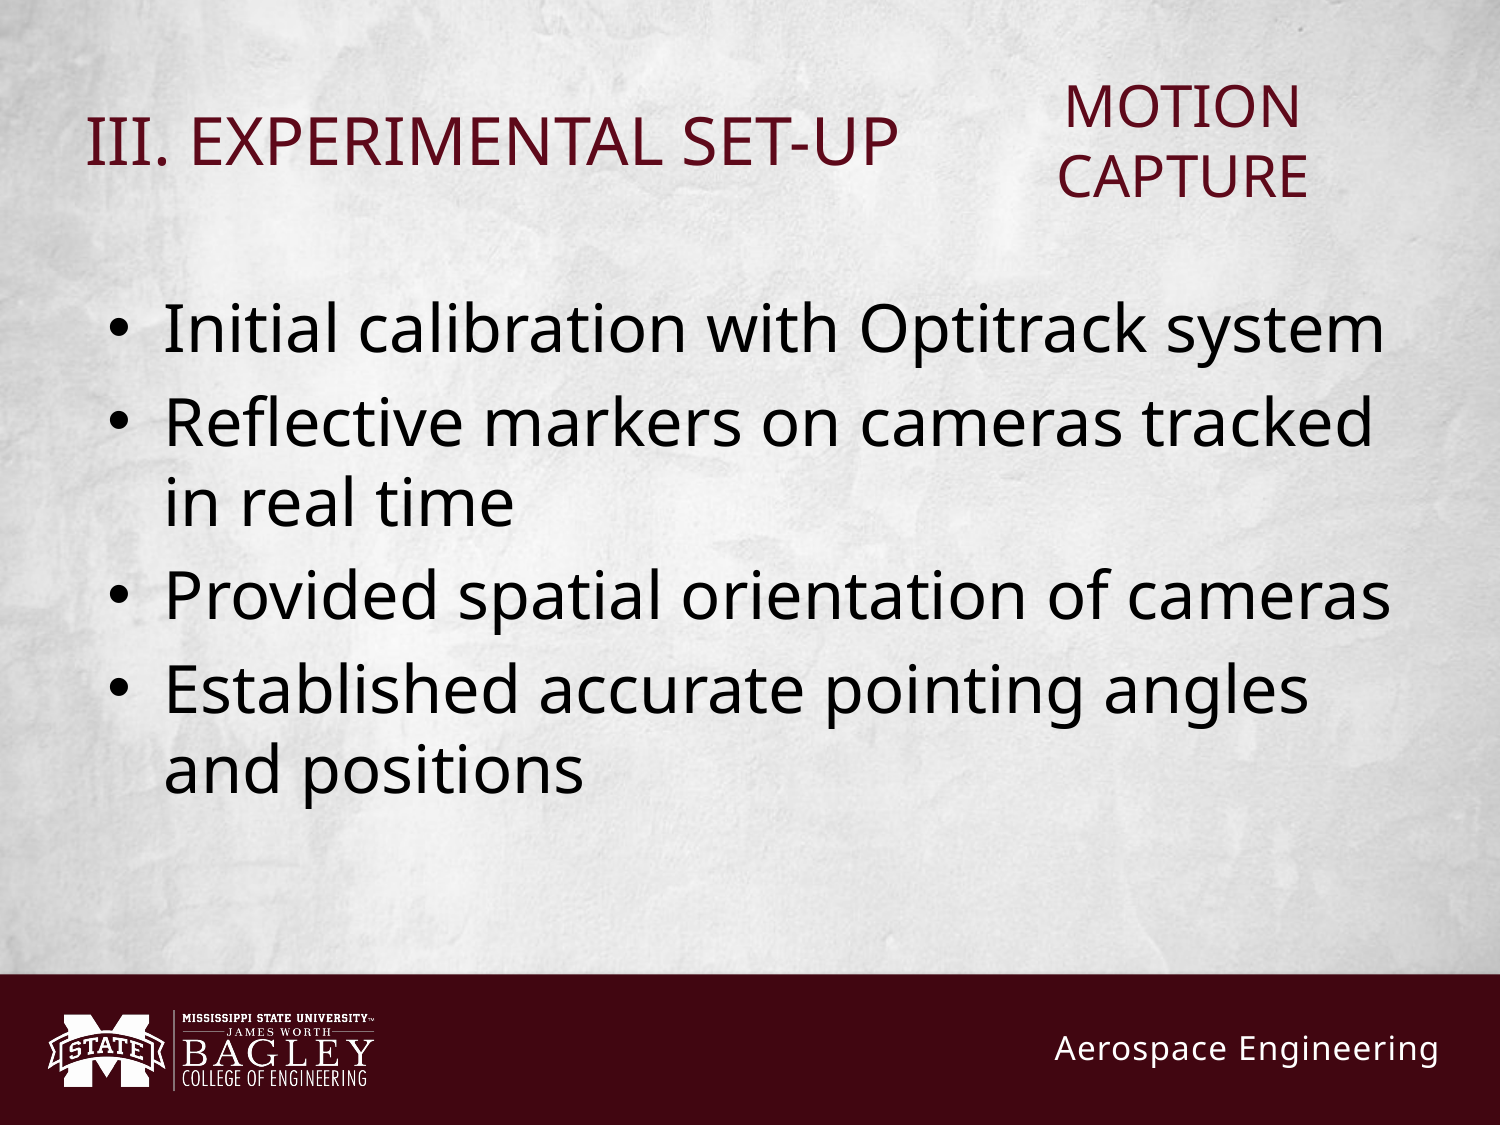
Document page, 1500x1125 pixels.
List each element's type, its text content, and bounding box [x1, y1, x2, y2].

text_box III. EXPERIMENTAL SET-UP [70, 45, 942, 233]
list Initial calibration with Optitrack system Reflective markers on cameras tracked in real time Provided spatial orientation of cameras Established accurate pointing angles and positions [92, 278, 1424, 911]
title MOTION CAPTURE [942, 45, 1425, 233]
